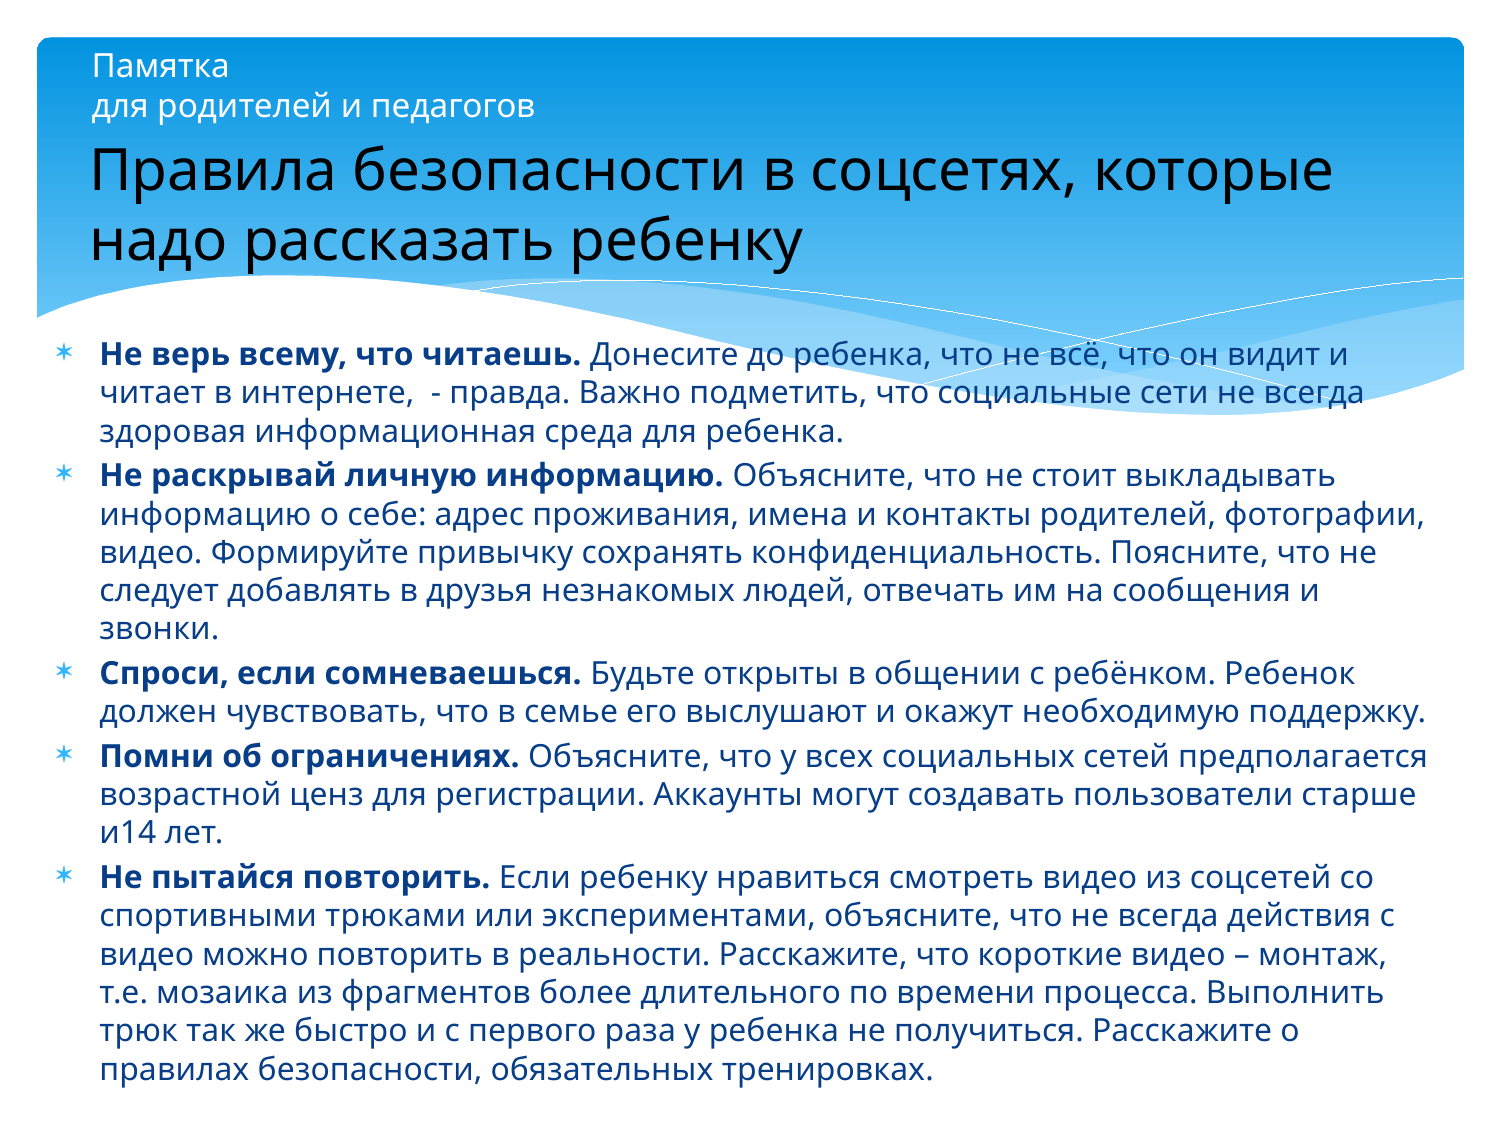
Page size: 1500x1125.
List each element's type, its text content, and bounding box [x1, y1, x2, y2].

text_box Правила безопасности в соцсетях, которые надо рассказать ребенку [74, 137, 1425, 268]
title Памятка для родителей и педагогов [76, 42, 1427, 126]
list Не верь всему, что читаешь. Донесите до ребенка, что не всё, что он видит и читает в интернете, - правда. Важно подметить, что социальные сети не всегда здоровая информационная среда для ребенка. Не раскрывай личную информацию. Объясните, что не стоит выкладывать информацию о себе: адрес проживания, имена и контакты родителей, фотографии, видео. Формируйте привычку сохранять конфиденциальность. Поясните, что не следует добавлять в друзья незнакомых людей, отвечать им на сообщения и звонки. Спроси, если сомневаешься. Будьте открыты в общении с ребёнком. Ребенок должен чувствовать, что в семье его выслушают и окажут необходимую поддержку. Помни об ограничениях. Объясните, что у всех социальных сетей предполагается возрастной ценз для регистрации. Аккаунты могут создавать пользователи старше и14 лет. Не пытайся повторить. Если ребенку нравиться смотреть видео из соцсетей со спортивными трюками или экспериментами, объясните, что не всегда действия с видео можно повторить в реальности. Расскажите, что короткие видео – монтаж, т.е. мозаика из фрагментов более длительного по времени процесса. Выполнить трюк так же быстро и с первого раза у ребенка не получиться. Расскажите о правилах безопасности, обязательных тренировках. [41, 326, 1459, 1094]
